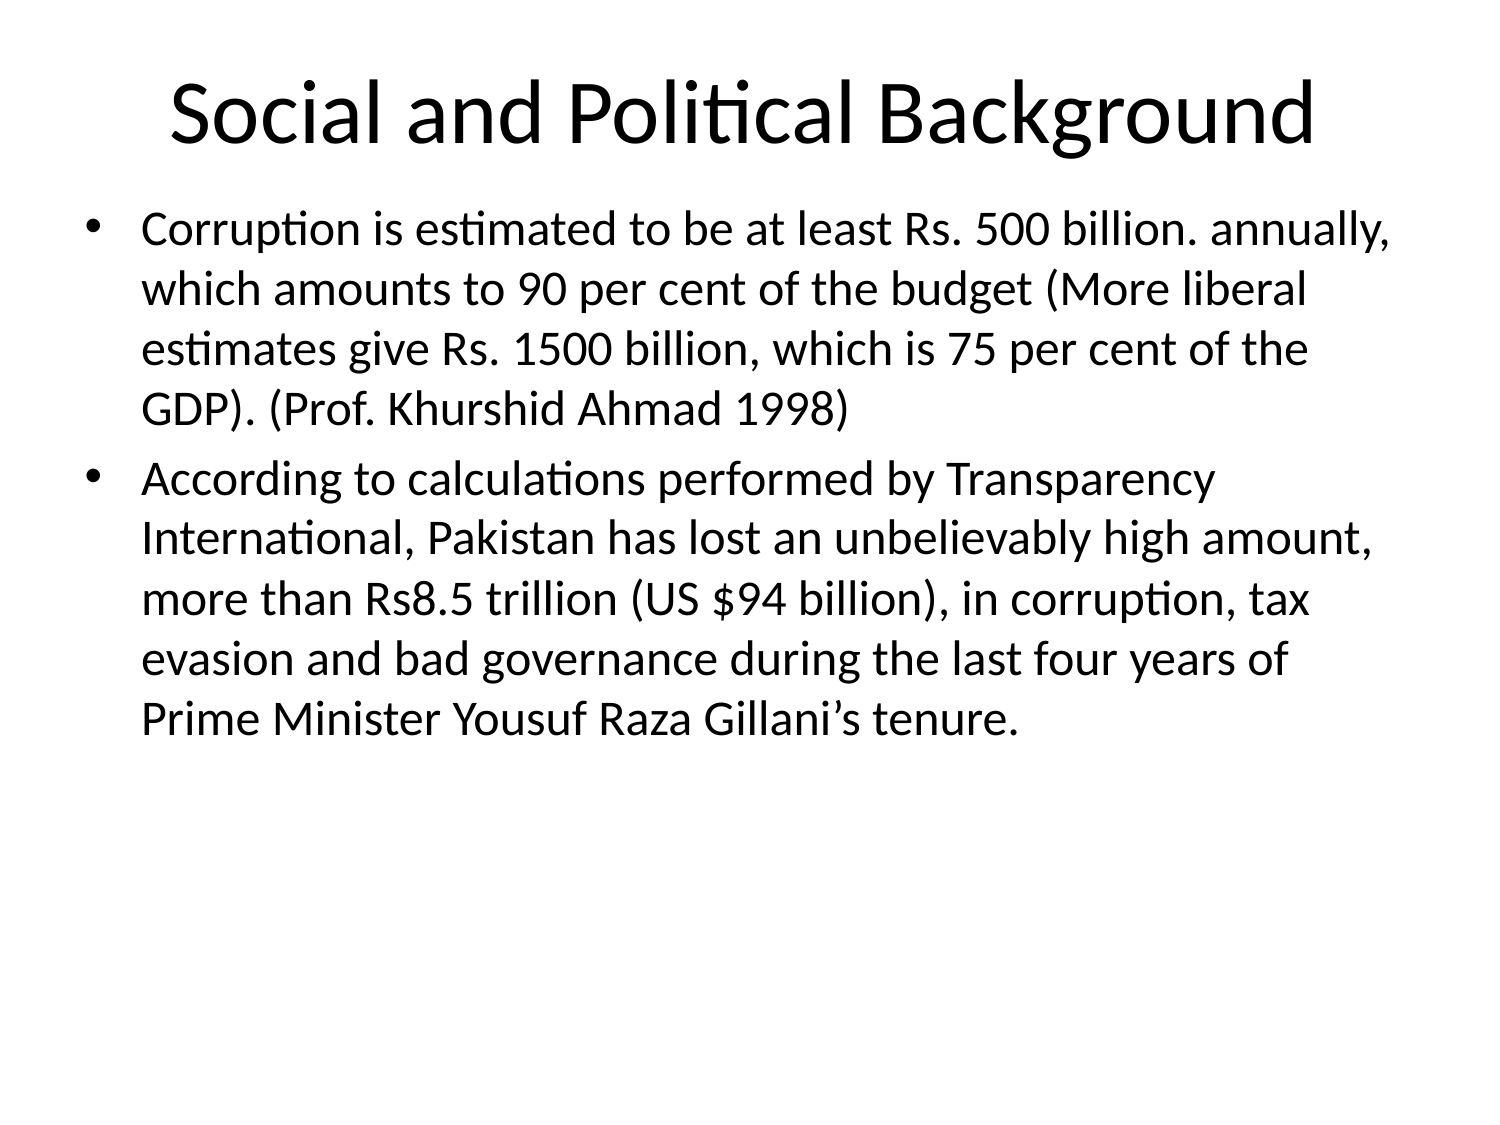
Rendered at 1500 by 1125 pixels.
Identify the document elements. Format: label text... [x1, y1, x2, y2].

list Corruption is estimated to be at least Rs. 500 billion. annually, which amounts to 90 per cent of the budget (More liberal estimates give Rs. 1500 billion, which is 75 per cent of the GDP). (Prof. Khurshid Ahmad 1998) According to calculations performed by Transparency International, Pakistan has lost an unbelievably high amount, more than Rs8.5 trillion (US $94 billion), in corruption, tax evasion and bad governance during the last four years of Prime Minister Yousuf Raza Gillani’s tenure. [69, 189, 1420, 1085]
title Social and Political Background [69, 24, 1420, 189]
